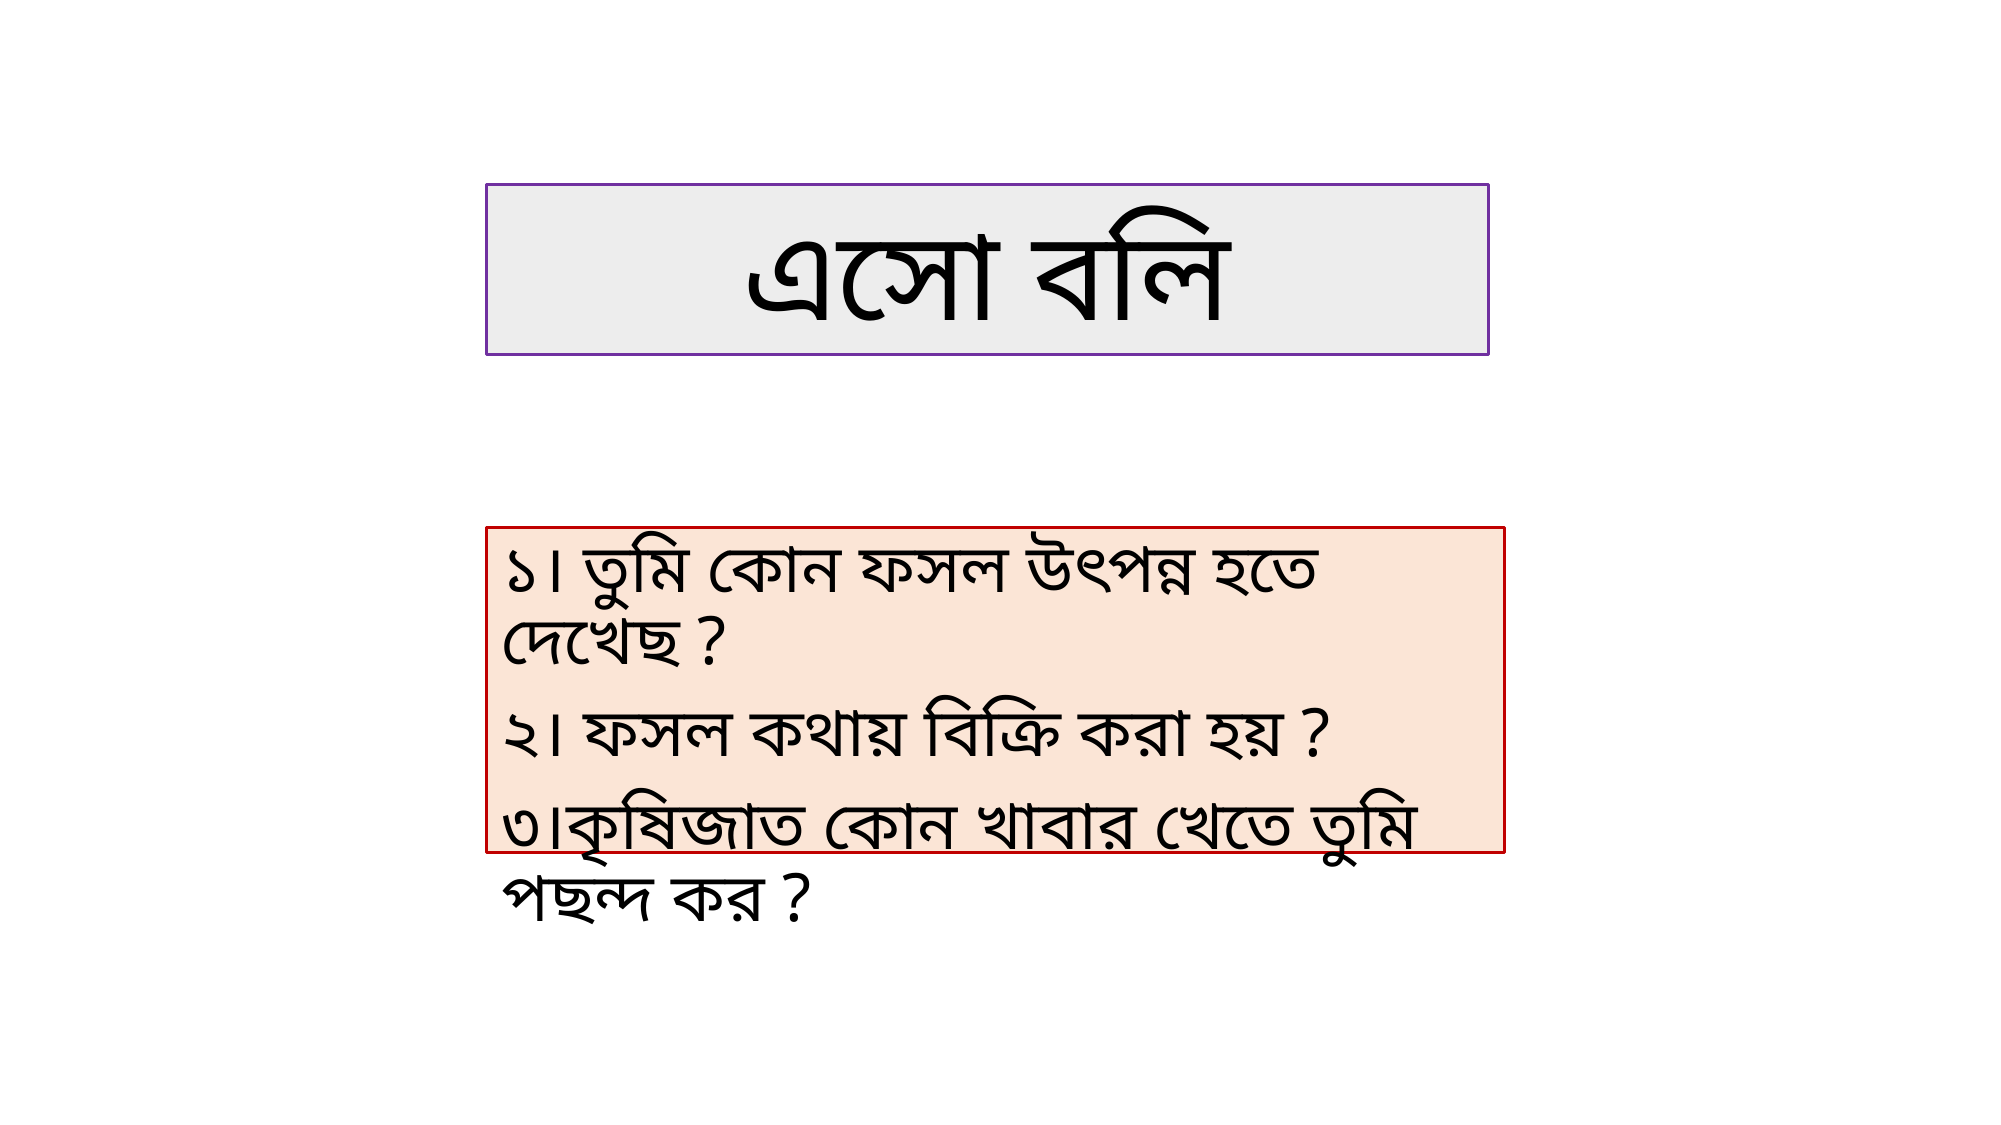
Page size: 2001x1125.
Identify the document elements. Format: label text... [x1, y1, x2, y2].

title এসো বলি [486, 184, 1489, 355]
subtitle ১। তুমি কোন ফসল উৎপন্ন হতে দেখেছ ? ২। ফসল কথায় বিক্রি করা হয় ? ৩।কৃষিজাত কোন খাবার খেতে তুমি পছন্দ কর ? [486, 527, 1505, 853]
